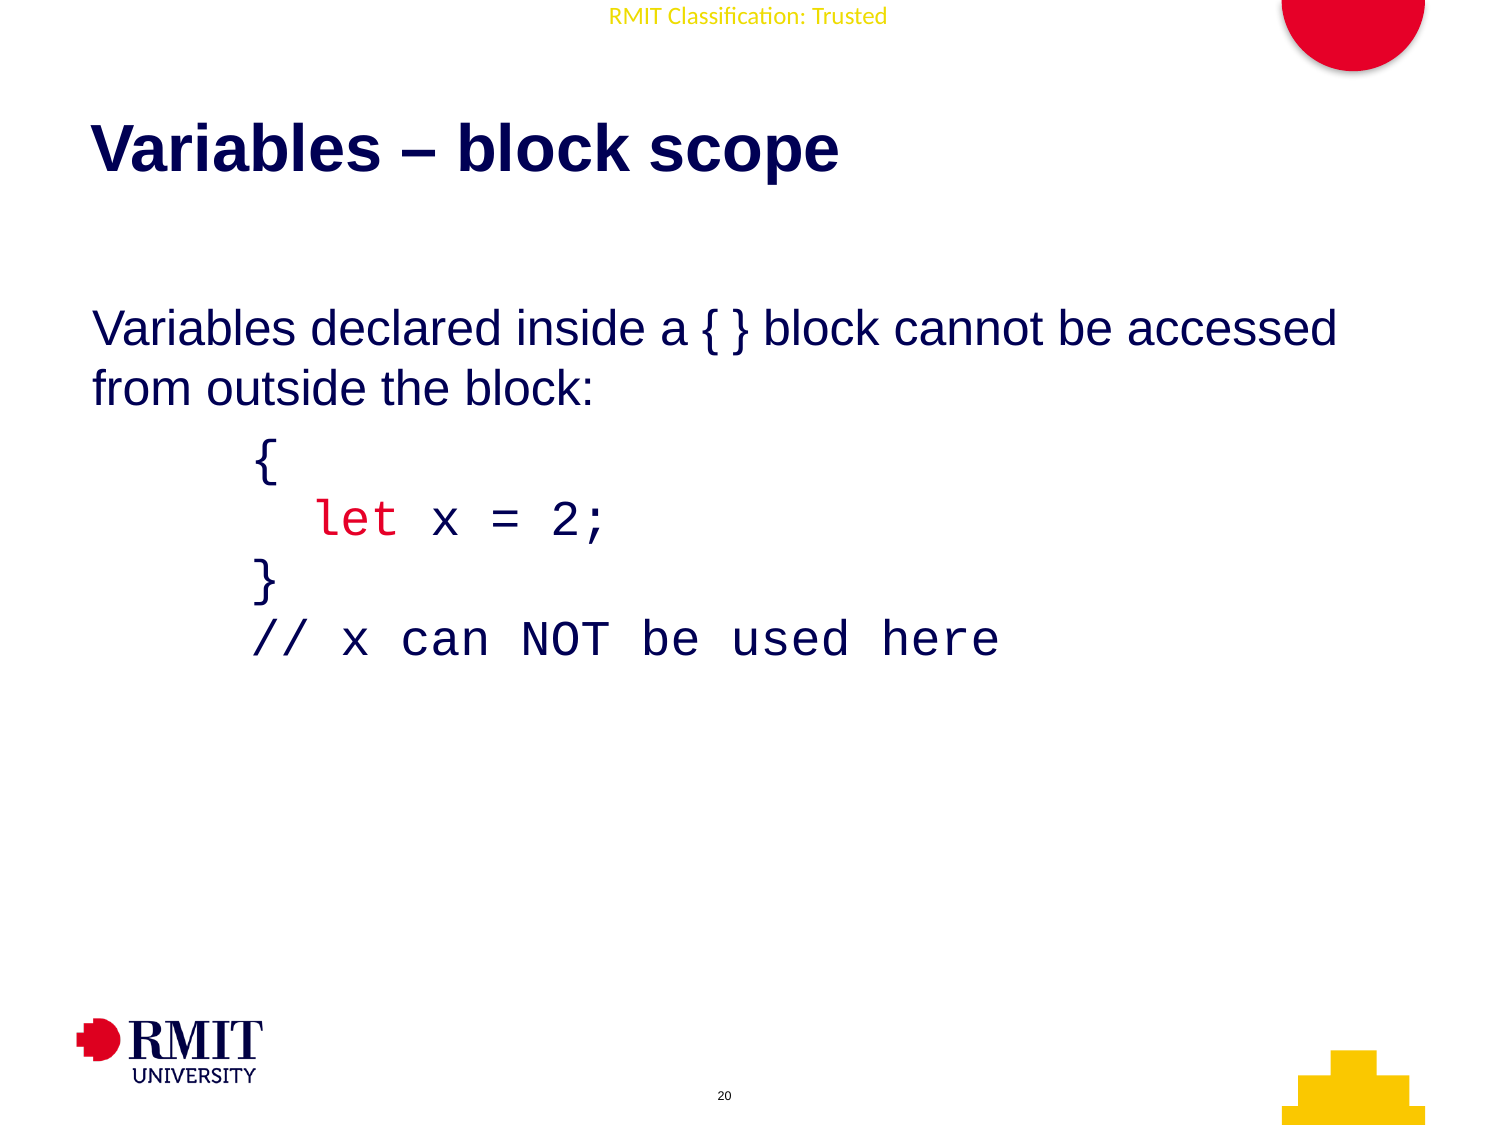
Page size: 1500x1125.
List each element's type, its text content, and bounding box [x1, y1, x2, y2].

picture [57, 1001, 281, 1102]
list Variables declared inside a { } block cannot be accessed from outside the block: { let x = 2; } // x can NOT be used here [75, 288, 1425, 952]
title Variables – block scope [75, 23, 1237, 267]
